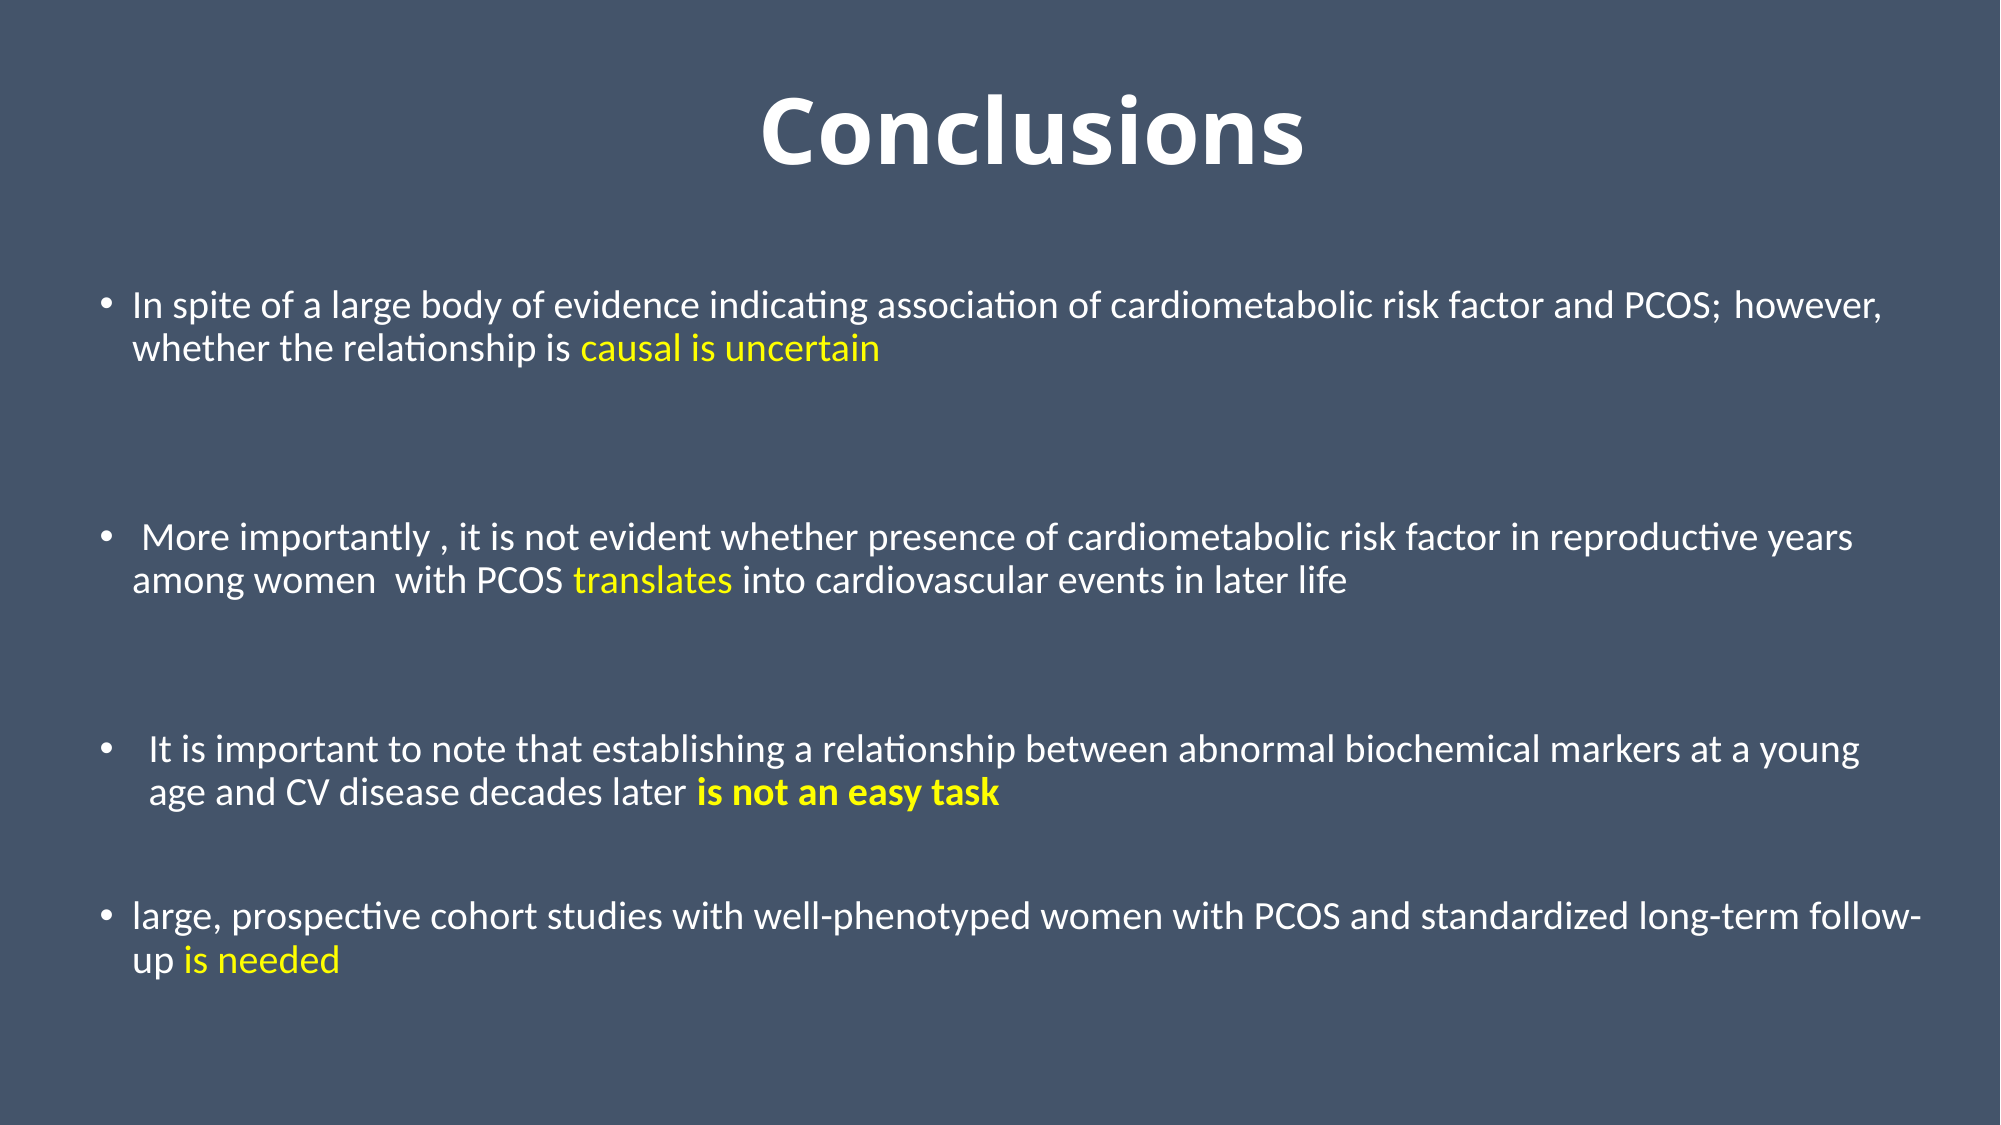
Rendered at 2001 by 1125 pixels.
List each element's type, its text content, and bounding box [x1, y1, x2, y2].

list In spite of a large body of evidence indicating association of cardiometabolic risk factor and PCOS; however, whether the relationship is causal is uncertain More importantly , it is not evident whether presence of cardiometabolic risk factor in reproductive years among women with PCOS translates into cardiovascular events in later life It is important to note that establishing a relationship between abnormal biochemical markers at a young age and CV disease decades later is not an easy task large, prospective cohort studies with well-phenotyped women with PCOS and standardized long-term follow-up is needed [84, 216, 1945, 998]
title Conclusions [55, 26, 1781, 244]
